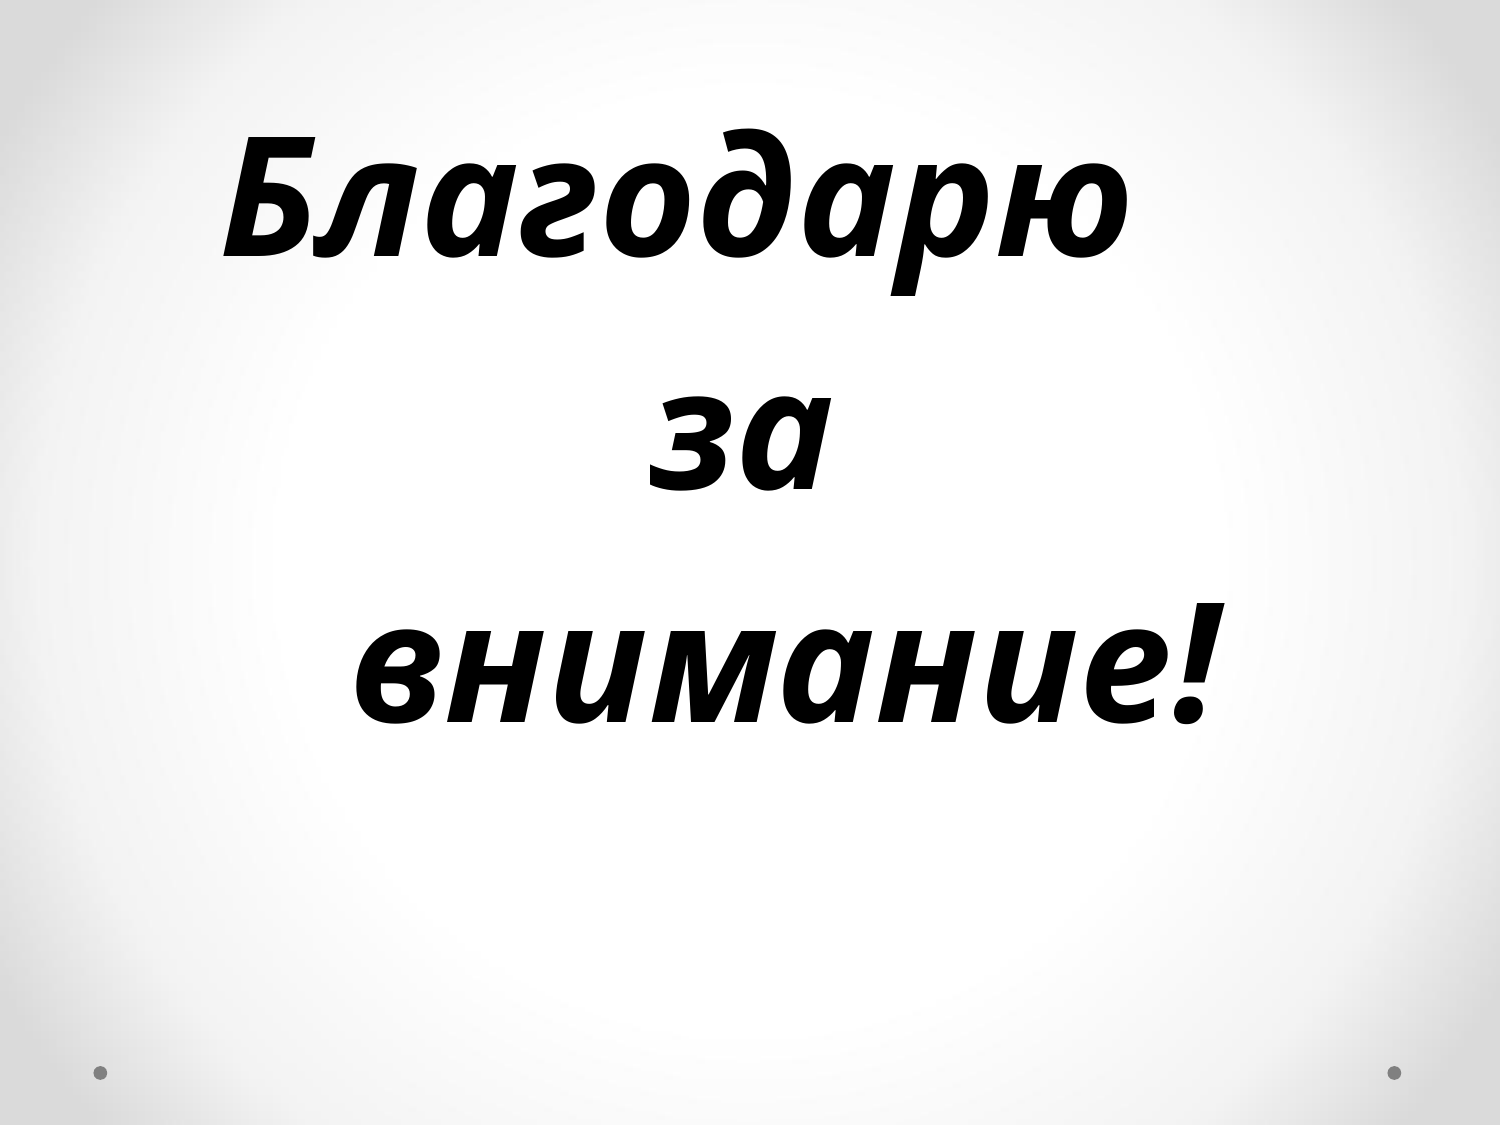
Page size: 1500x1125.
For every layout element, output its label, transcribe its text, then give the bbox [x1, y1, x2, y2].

list Благодарю за внимание! [58, 81, 1426, 1017]
picture [0, 0, 1500, 1125]
